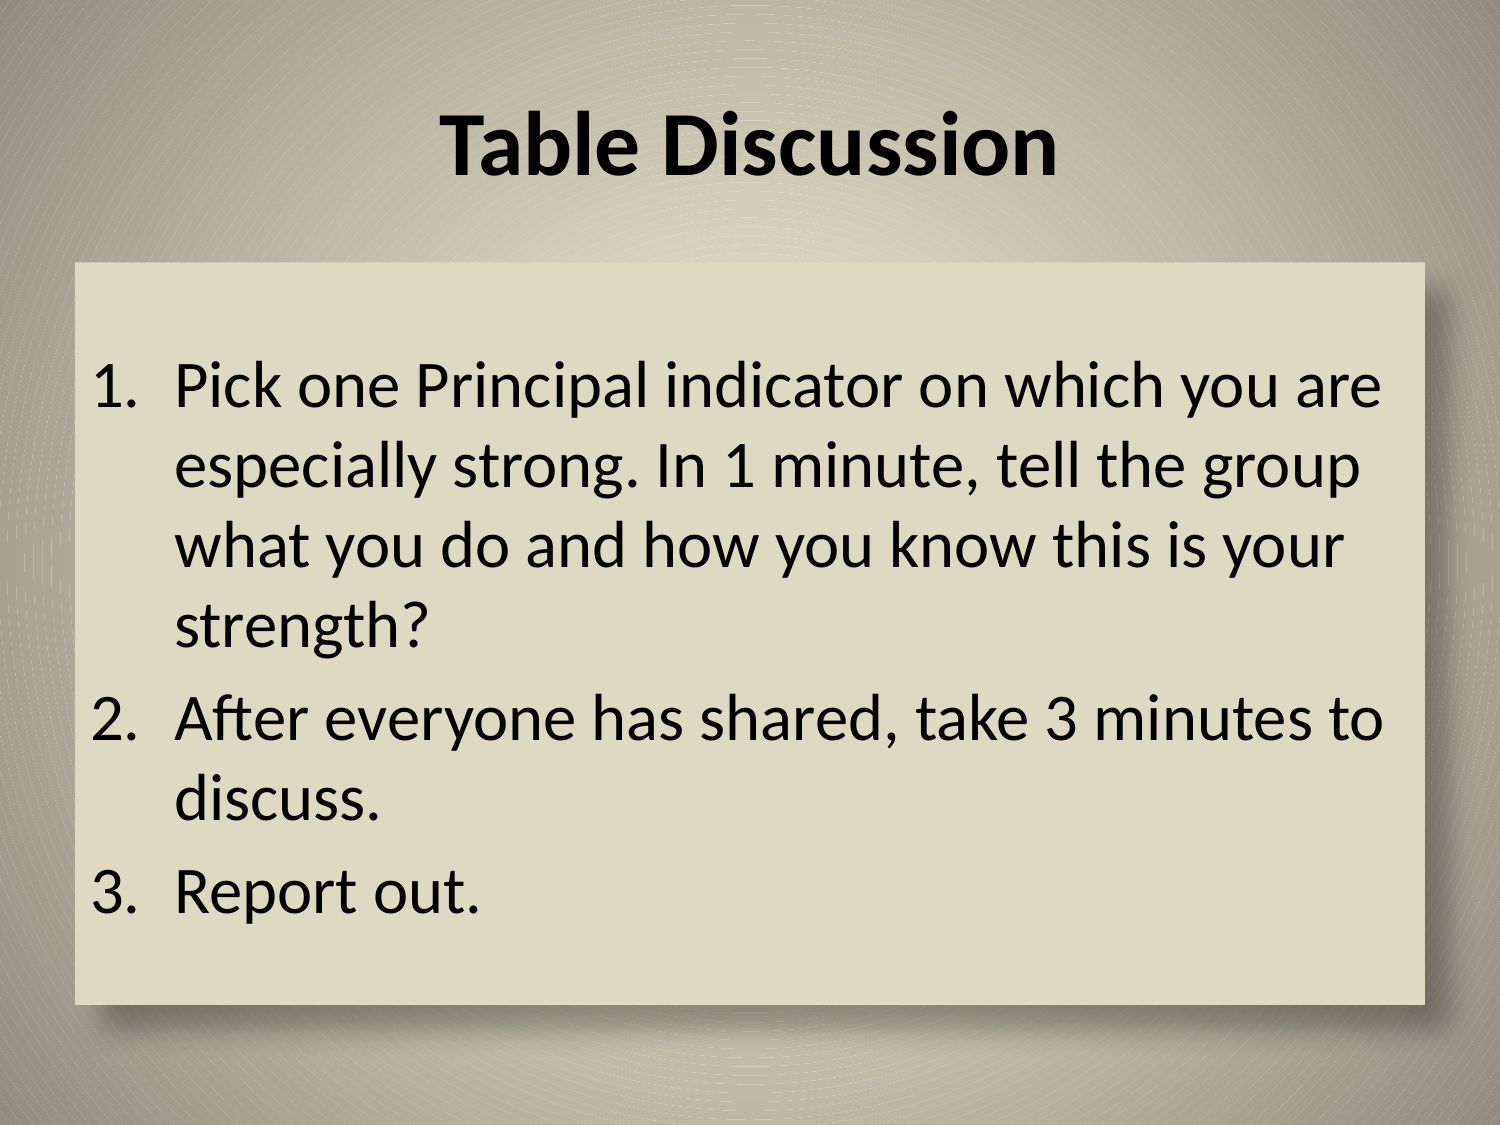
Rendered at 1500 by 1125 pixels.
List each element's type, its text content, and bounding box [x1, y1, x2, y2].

title Table Discussion [75, 45, 1425, 233]
list Pick one Principal indicator on which you are especially strong. In 1 minute, tell the group what you do and how you know this is your strength? After everyone has shared, take 3 minutes to discuss. Report out. [75, 262, 1425, 1005]
